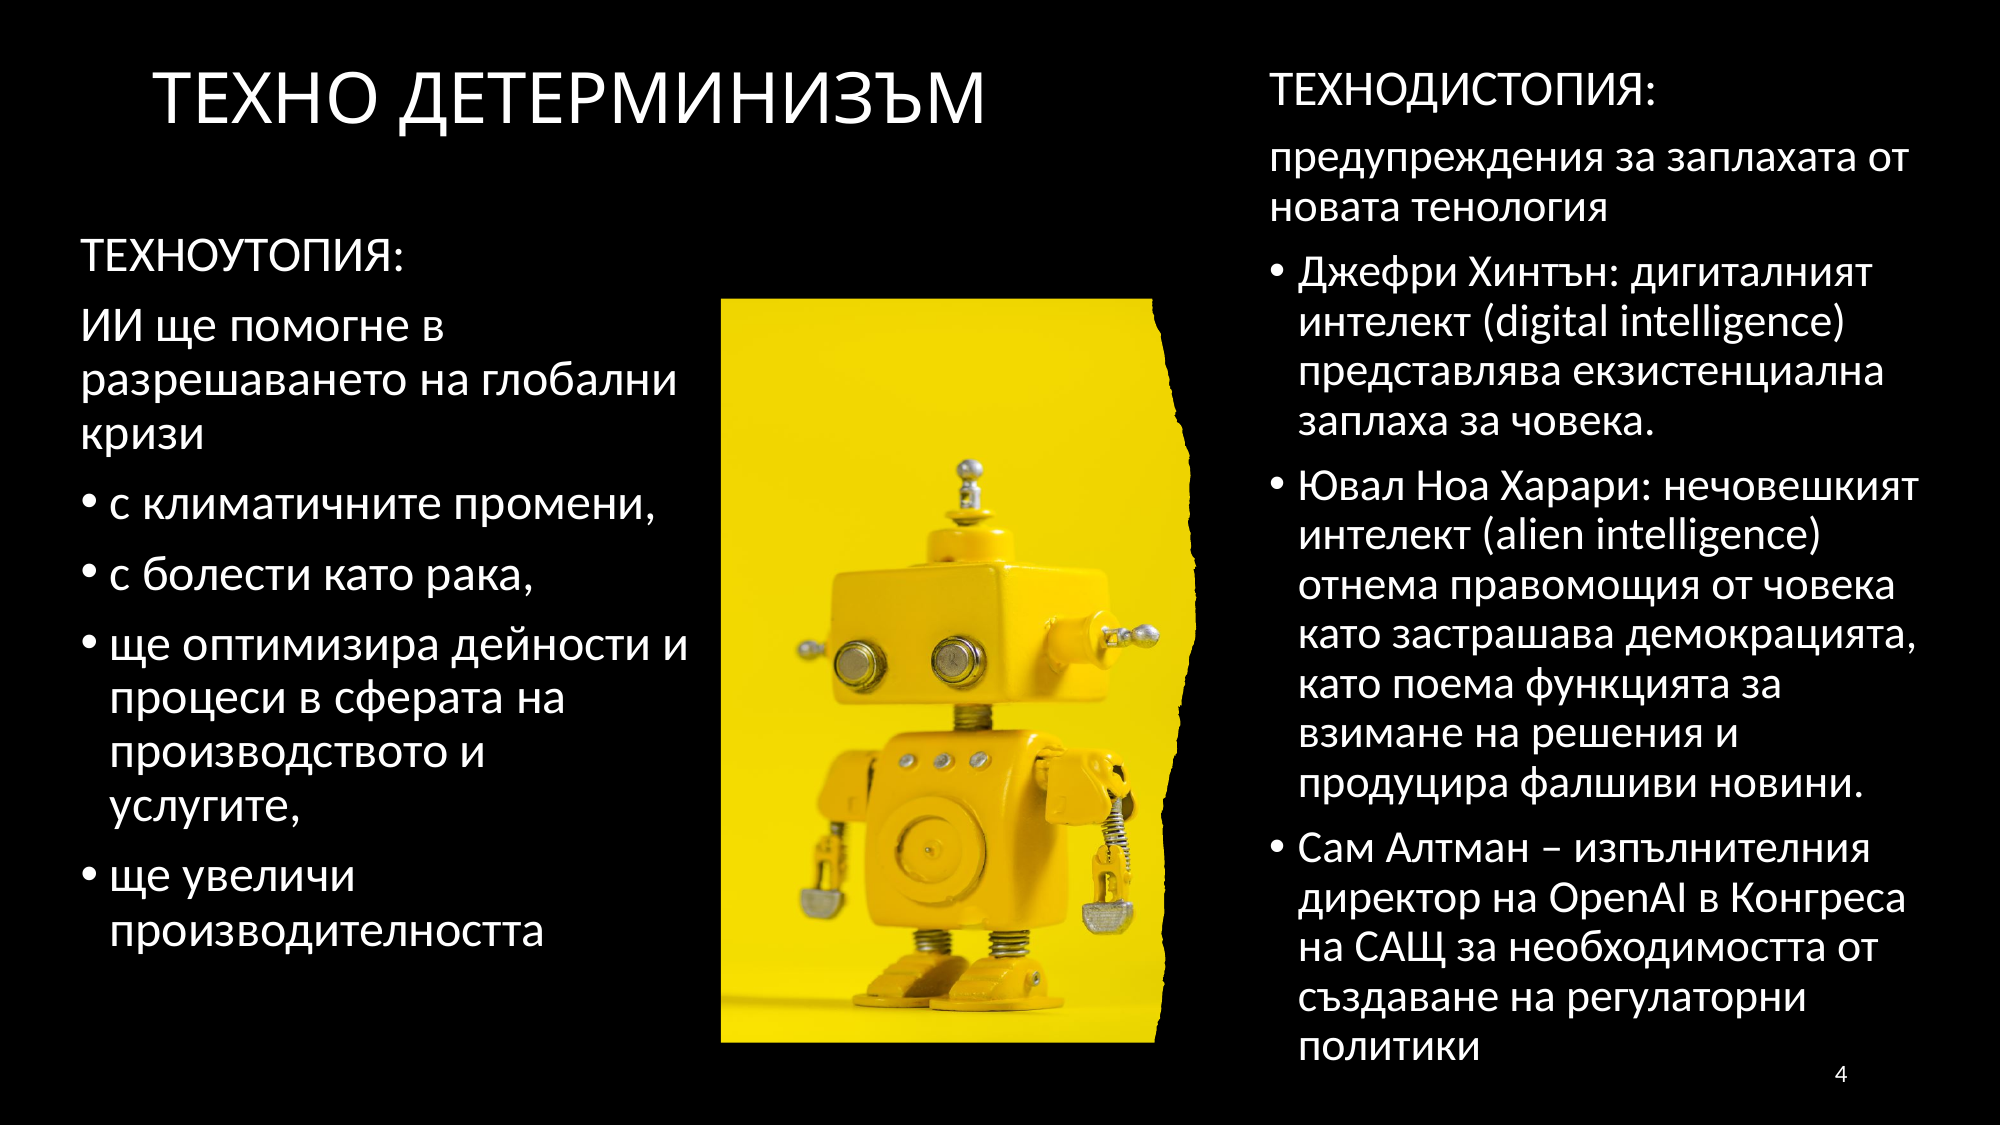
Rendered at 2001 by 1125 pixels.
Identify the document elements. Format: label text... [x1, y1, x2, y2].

list ТЕХНОДИСТОПИЯ: предупреждения за заплахата от новата тенология Джефри Хинтън: дигиталният интелект (digital intelligence) представлява екзистенциална заплаха за човека. Ювал Ноа Харари: нечовешкият интелект (alien intelligence) отнема правомощия от човека като застрашава демокрацията, като поема функцията за взимане на решения и продуцира фалшиви новини. Сам Алтман – изпълнителния директор на OpenAI в Конгреса на САЩ за необходимостта от създаване на регулаторни политики [1254, 54, 1972, 1103]
list ТЕХНОУТОПИЯ: ИИ ще помогне в разрешаването на глобални кризи с климатичните промени, с болести като рака, ще оптимизира дейности и процеси в сферата на производството и услугите, ще увеличи производителността [65, 221, 706, 983]
slide_number 4 [1412, 1042, 1863, 1103]
picture [720, 298, 1197, 1043]
title ТЕХНО ДЕТЕРМИНИЗЪМ [138, 54, 1254, 232]
